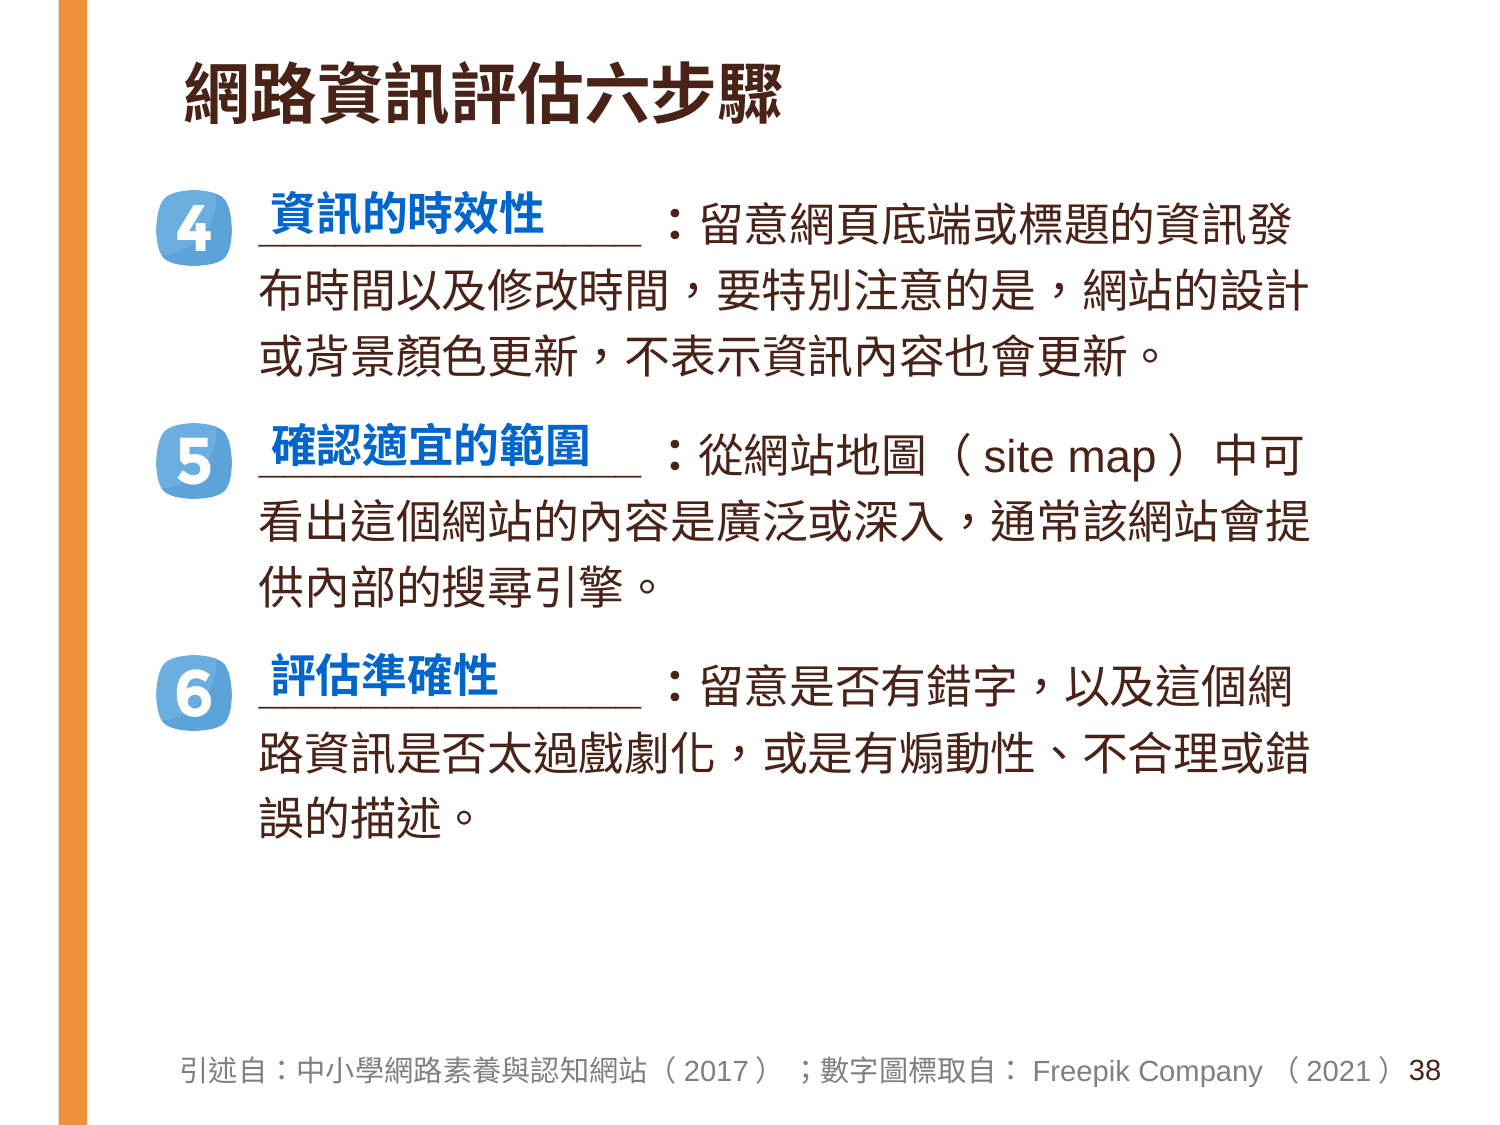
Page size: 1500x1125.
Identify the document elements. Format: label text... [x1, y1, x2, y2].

title 網路資訊評估六步驟 [168, 53, 1351, 168]
picture [156, 190, 232, 266]
text_box 資訊的時效性 [255, 177, 561, 248]
text_box 評估準確性 [255, 639, 515, 710]
slide_number 38 [1259, 1035, 1457, 1102]
list _______________：留意網頁底端或標題的資訊發布時間以及修改時間，要特別注意的是，網站的設計或背景顏色更新，不表示資訊內容也會更新。 _______________：從網站地圖（site map）中可看出這個網站的內容是廣泛或深入，通常該網站會提供內部的搜尋引擎。 _______________：留意是否有錯字，以及這個網路資訊是否太過戲劇化，或是有煽動性、不合理或錯誤的描述。 [168, 177, 1351, 1044]
picture [156, 655, 232, 731]
text_box 引述自：中小學網路素養與認知網站（2017） ；數字圖標取自：Freepik Company（2021） [164, 1044, 1423, 1095]
text_box 確認適宜的範圍 [256, 408, 607, 479]
picture [156, 423, 232, 499]
